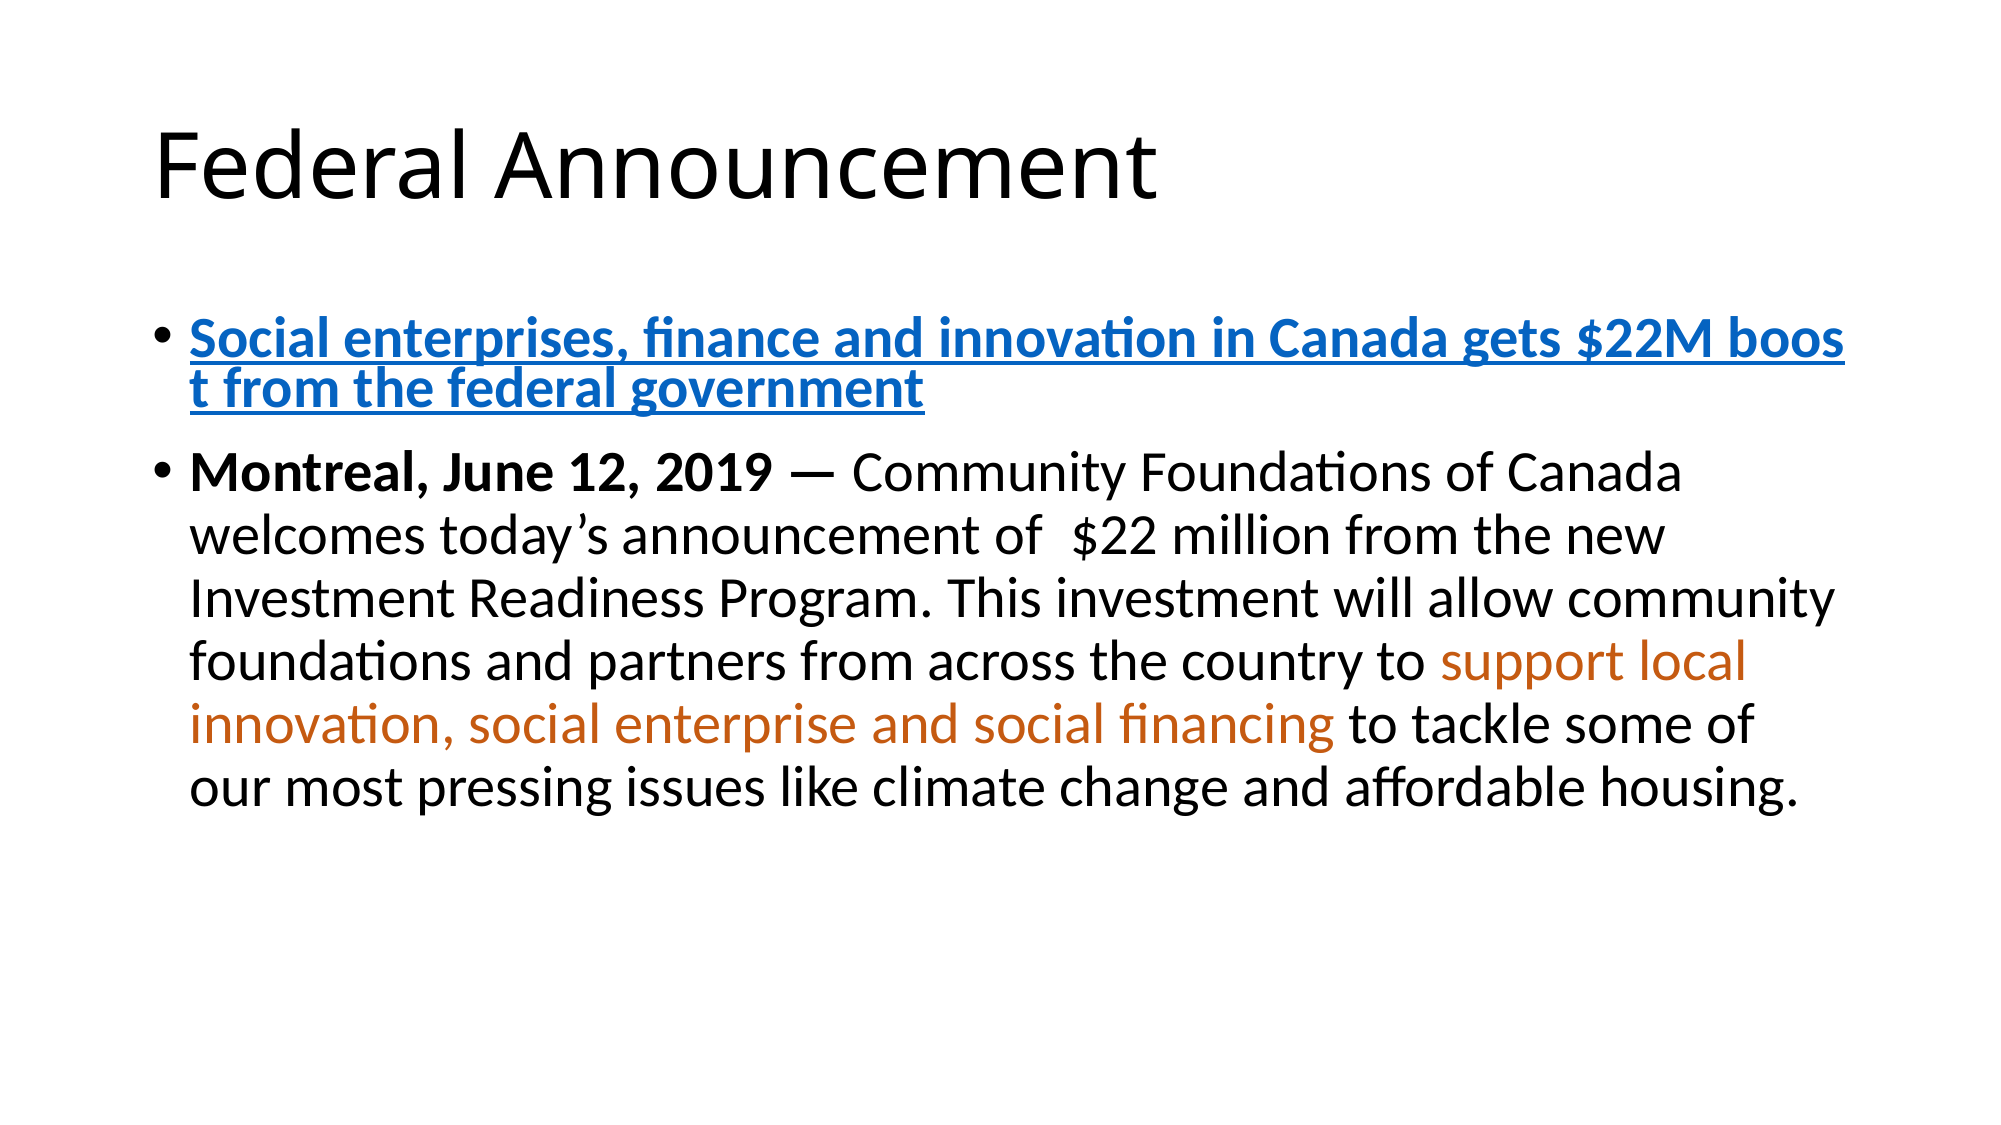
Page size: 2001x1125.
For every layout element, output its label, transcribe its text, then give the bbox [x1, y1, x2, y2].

list Social enterprises, finance and innovation in Canada gets $22M boost from the federal government Montreal, June 12, 2019 — Community Foundations of Canada welcomes today’s announcement of $22 million from the new Investment Readiness Program. This investment will allow community foundations and partners from across the country to support local innovation, social enterprise and social financing to tackle some of our most pressing issues like climate change and affordable housing. [137, 299, 1863, 1014]
title Federal Announcement [137, 59, 1863, 278]
